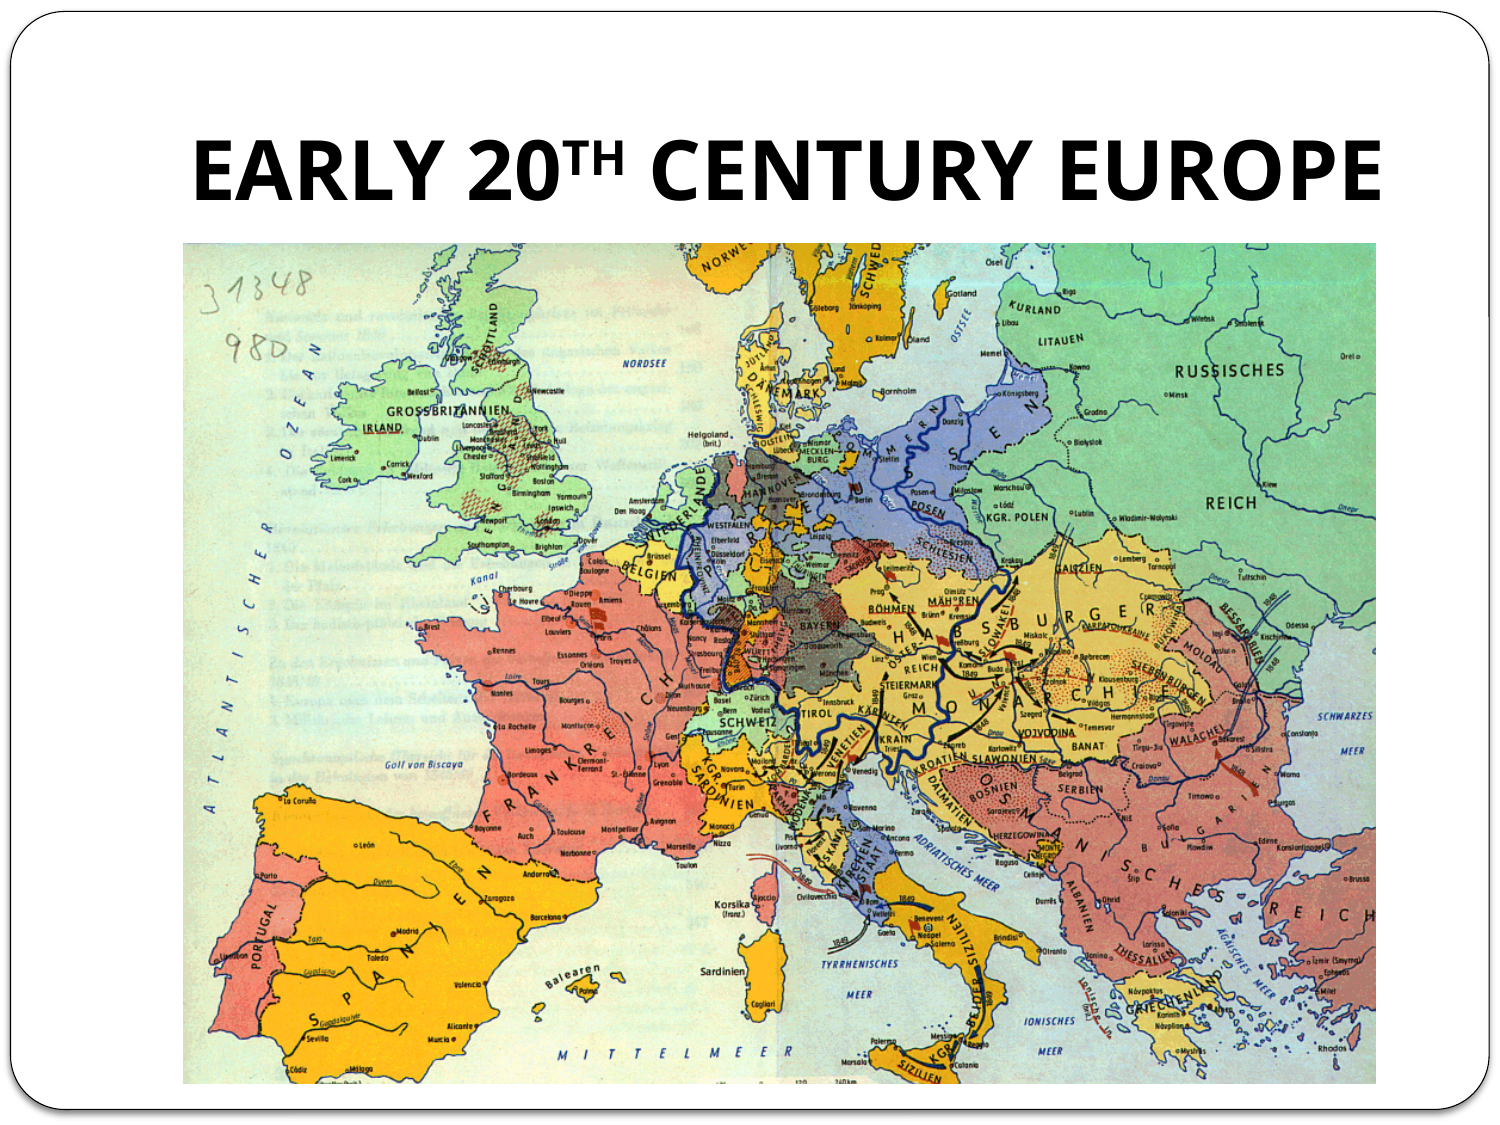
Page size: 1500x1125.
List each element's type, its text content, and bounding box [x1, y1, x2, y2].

title EARLY 20TH CENTURY EUROPE [150, 45, 1425, 233]
picture [182, 243, 1377, 1085]
